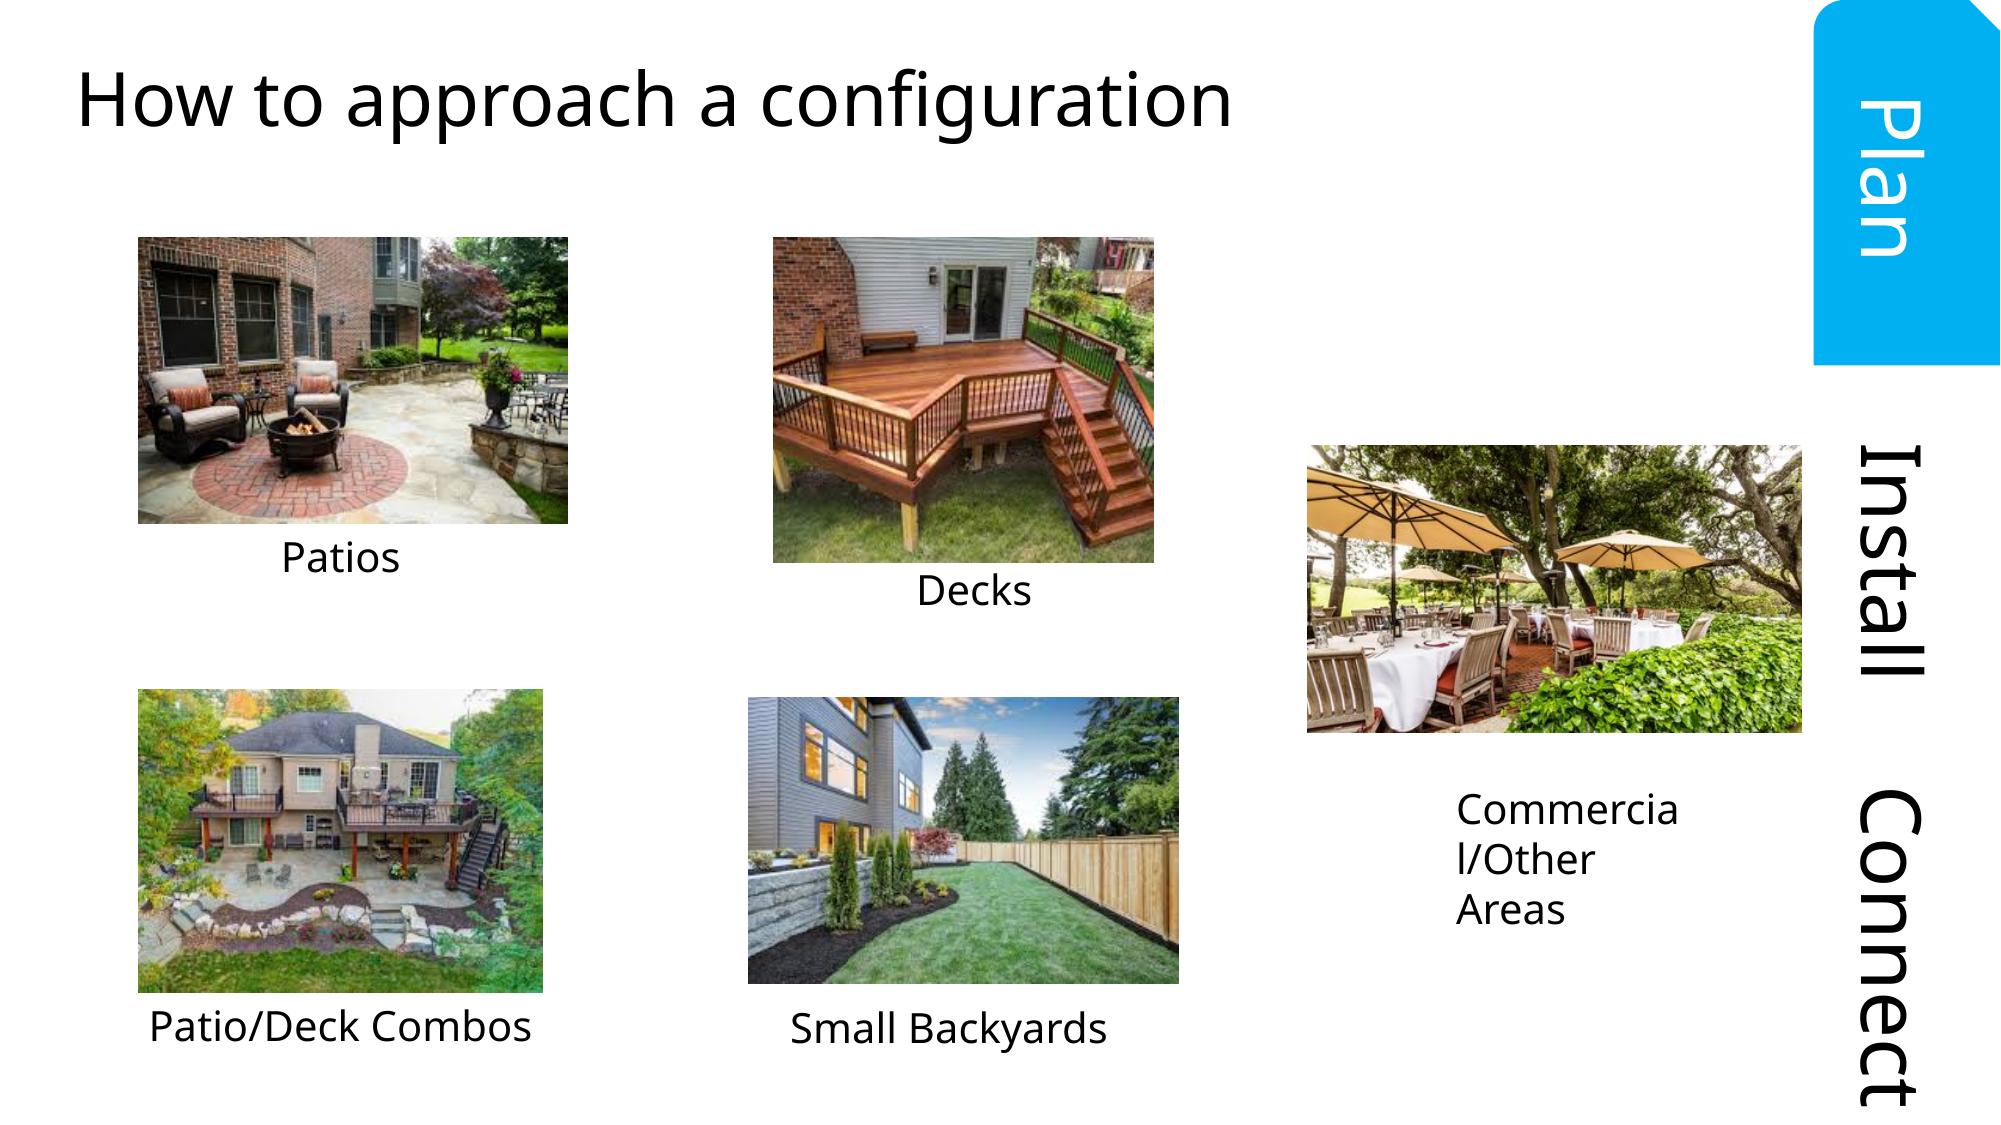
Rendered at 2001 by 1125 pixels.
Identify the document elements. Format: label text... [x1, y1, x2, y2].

text_box Commercial/Other Areas [1441, 775, 1697, 941]
text_box How to approach a configuration [60, 43, 1271, 199]
text_box [1813, 759, 2000, 1125]
text_box Patios [265, 524, 416, 589]
text_box Small Backyards [775, 994, 1123, 1059]
text_box [1813, 364, 2000, 759]
text_box Plan [1837, 78, 1953, 278]
text_box Decks [901, 563, 1048, 621]
picture [138, 237, 568, 524]
text_box Patio/Deck Combos [133, 992, 548, 1058]
picture [138, 689, 543, 993]
picture [1307, 445, 1802, 733]
picture [773, 237, 1154, 563]
text_box [1812, 0, 2000, 367]
picture [748, 697, 1179, 984]
